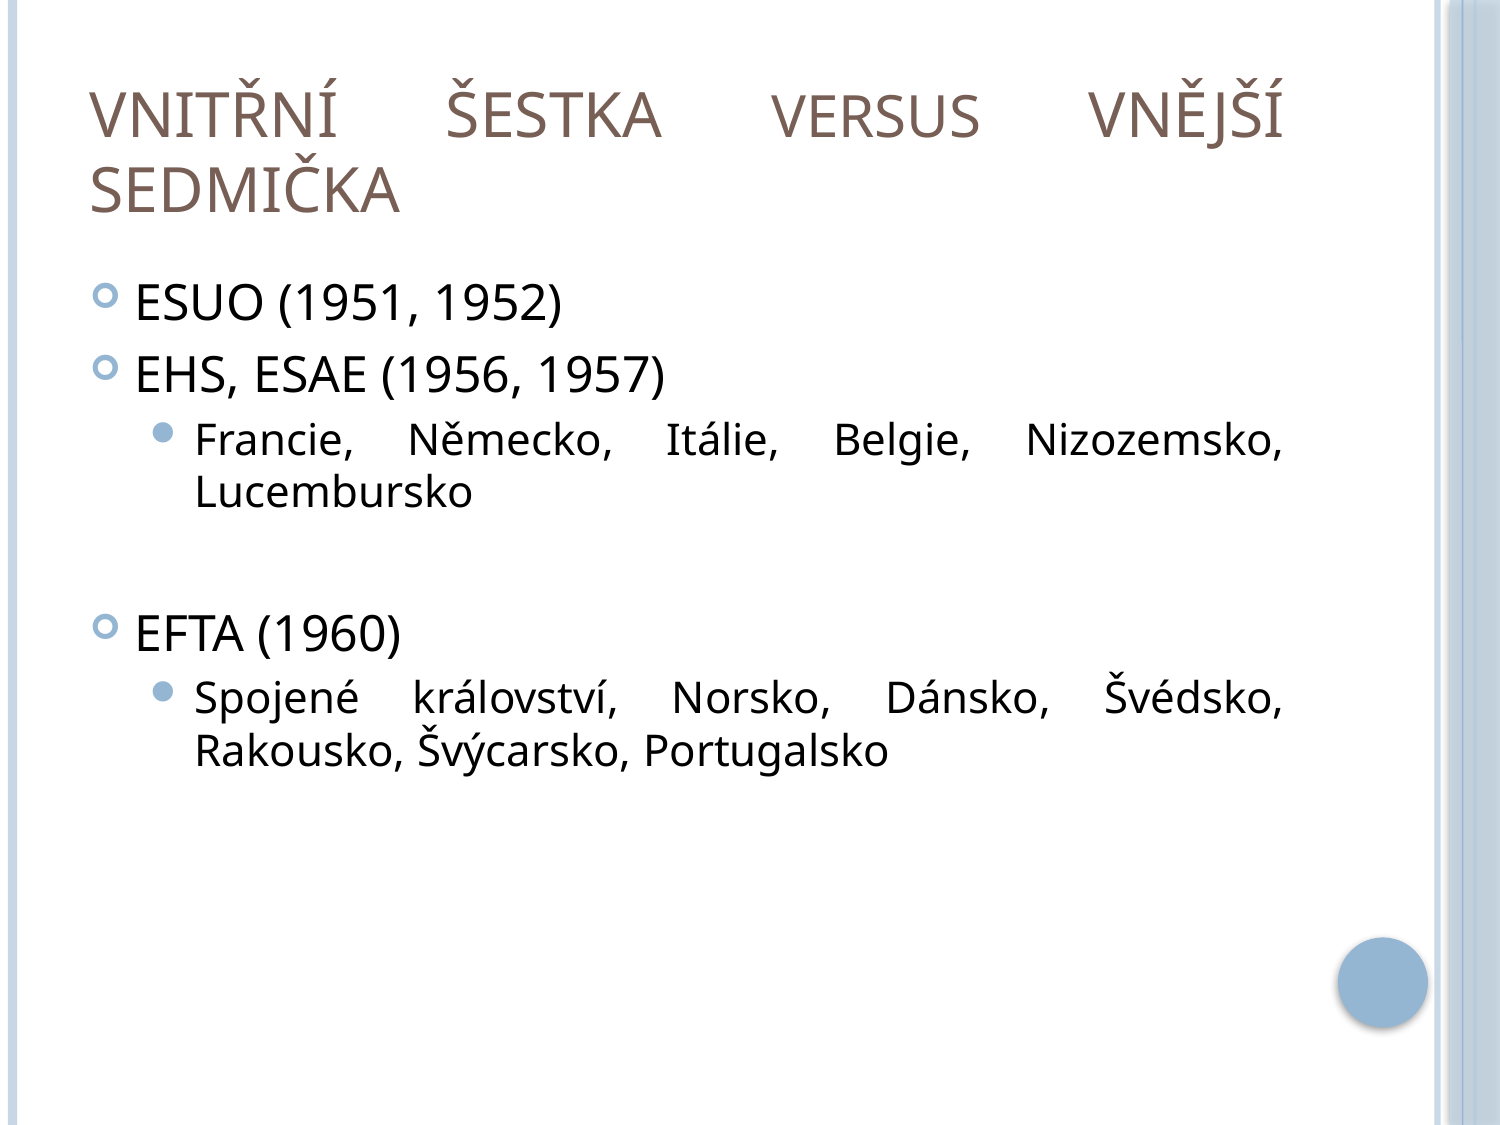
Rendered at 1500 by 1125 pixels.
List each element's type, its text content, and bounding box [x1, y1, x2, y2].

title Vnitřní šestka versus vnější sedmička [75, 45, 1300, 233]
list ESUO (1951, 1952) EHS, ESAE (1956, 1957) Francie, Německo, Itálie, Belgie, Nizozemsko, Lucembursko EFTA (1960) Spojené království, Norsko, Dánsko, Švédsko, Rakousko, Švýcarsko, Portugalsko [75, 262, 1300, 1062]
